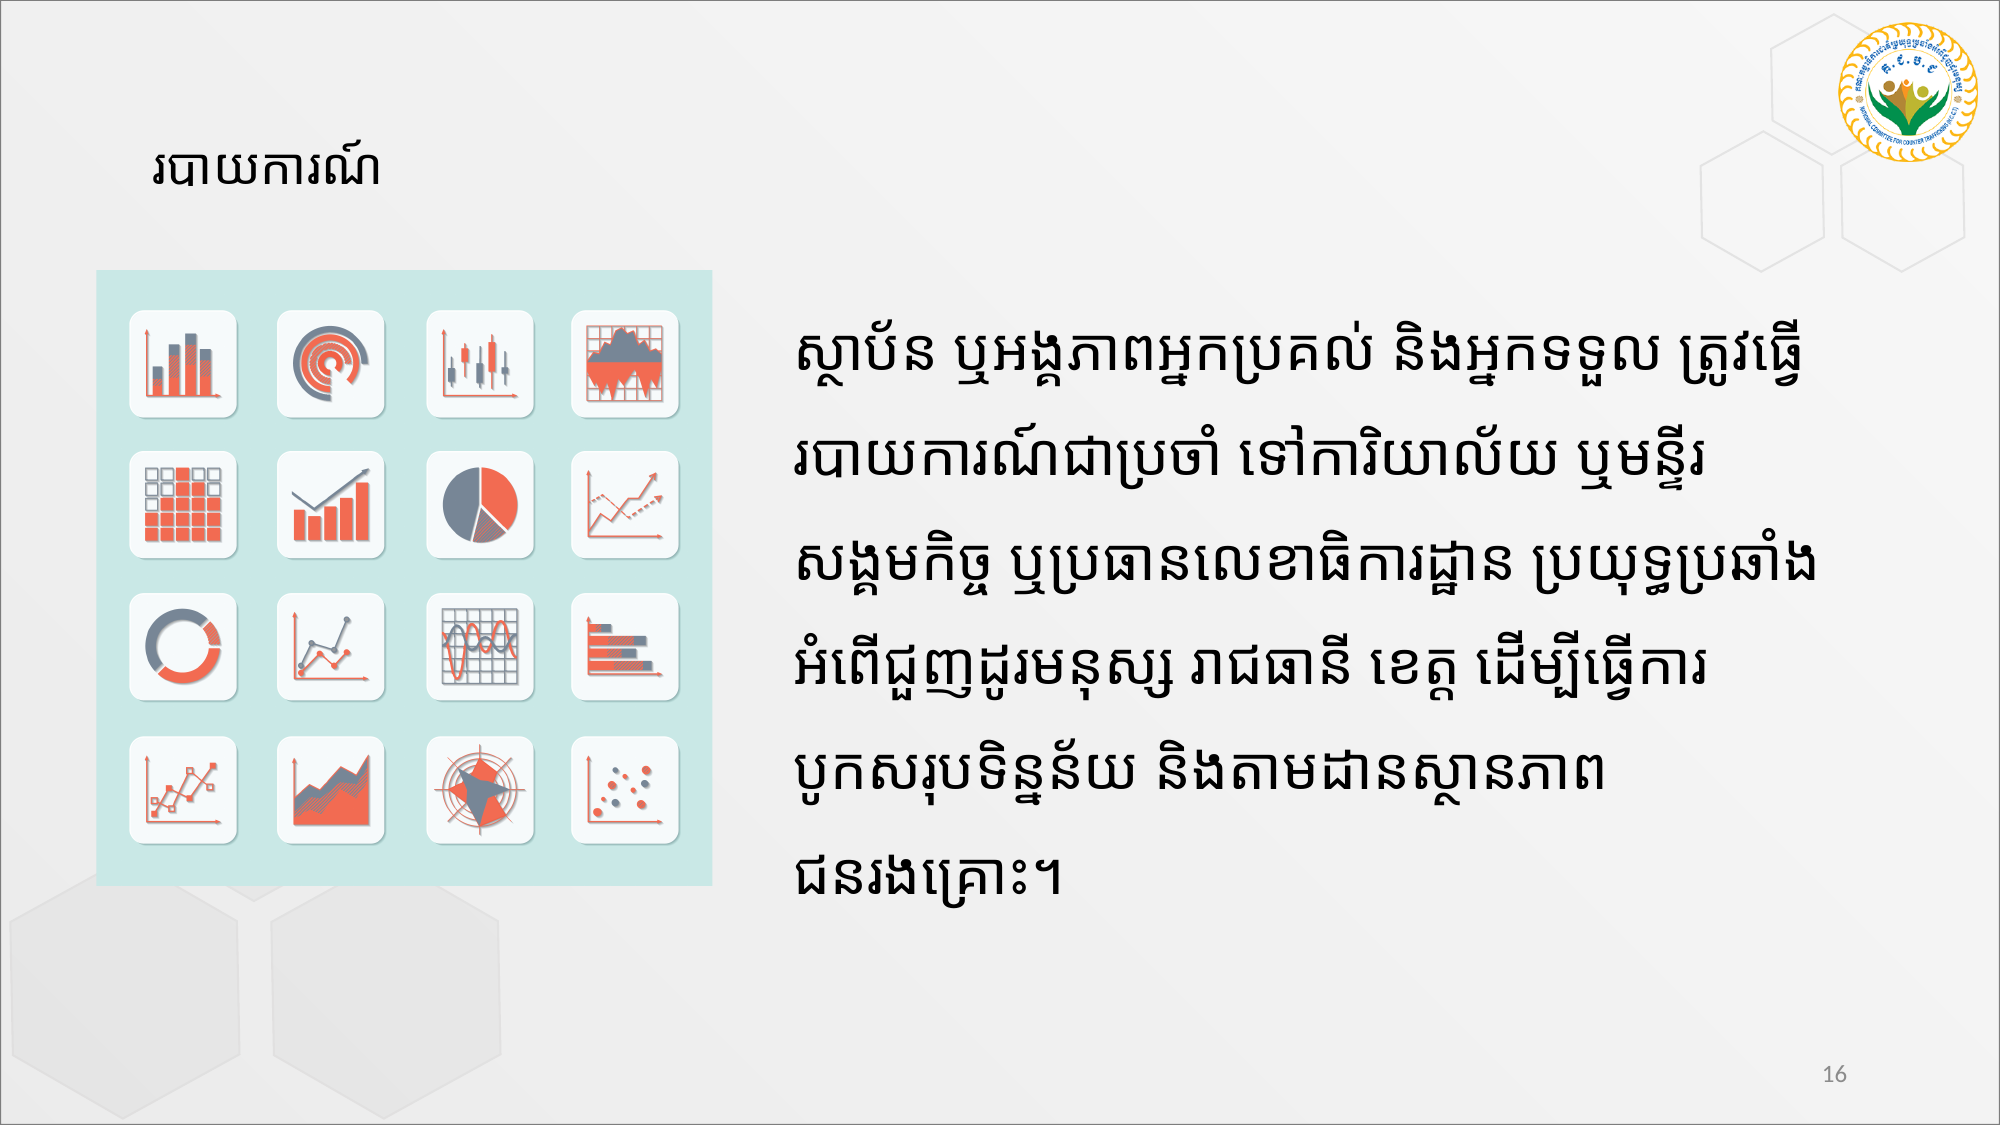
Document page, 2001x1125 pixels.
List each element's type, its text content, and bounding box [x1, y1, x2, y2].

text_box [96, 270, 713, 887]
picture [1838, 22, 1978, 162]
slide_number 16 [1412, 1042, 1863, 1103]
title របាយការណ៍ [137, 59, 1863, 278]
list ស្ថាប័ន ឬអង្គភាពអ្នកប្រគល់ និងអ្នកទទួល ត្រូវធ្វើរបាយការណ៍ជាប្រចាំ ទៅការិយាល័យ ឬមន្ទីរសង្គមកិច្ច ឬប្រធានលេខាធិការដ្ឋាន ប្រយុទ្ធប្រឆាំងអំពើជួញដូរមនុស្ស រាជធានី ខេត្ត ដើម្បីធ្វើការបូកសរុបទិន្នន័យ និងតាមដានស្ថានភាពជនរងគ្រោះ។ [778, 270, 1863, 1014]
